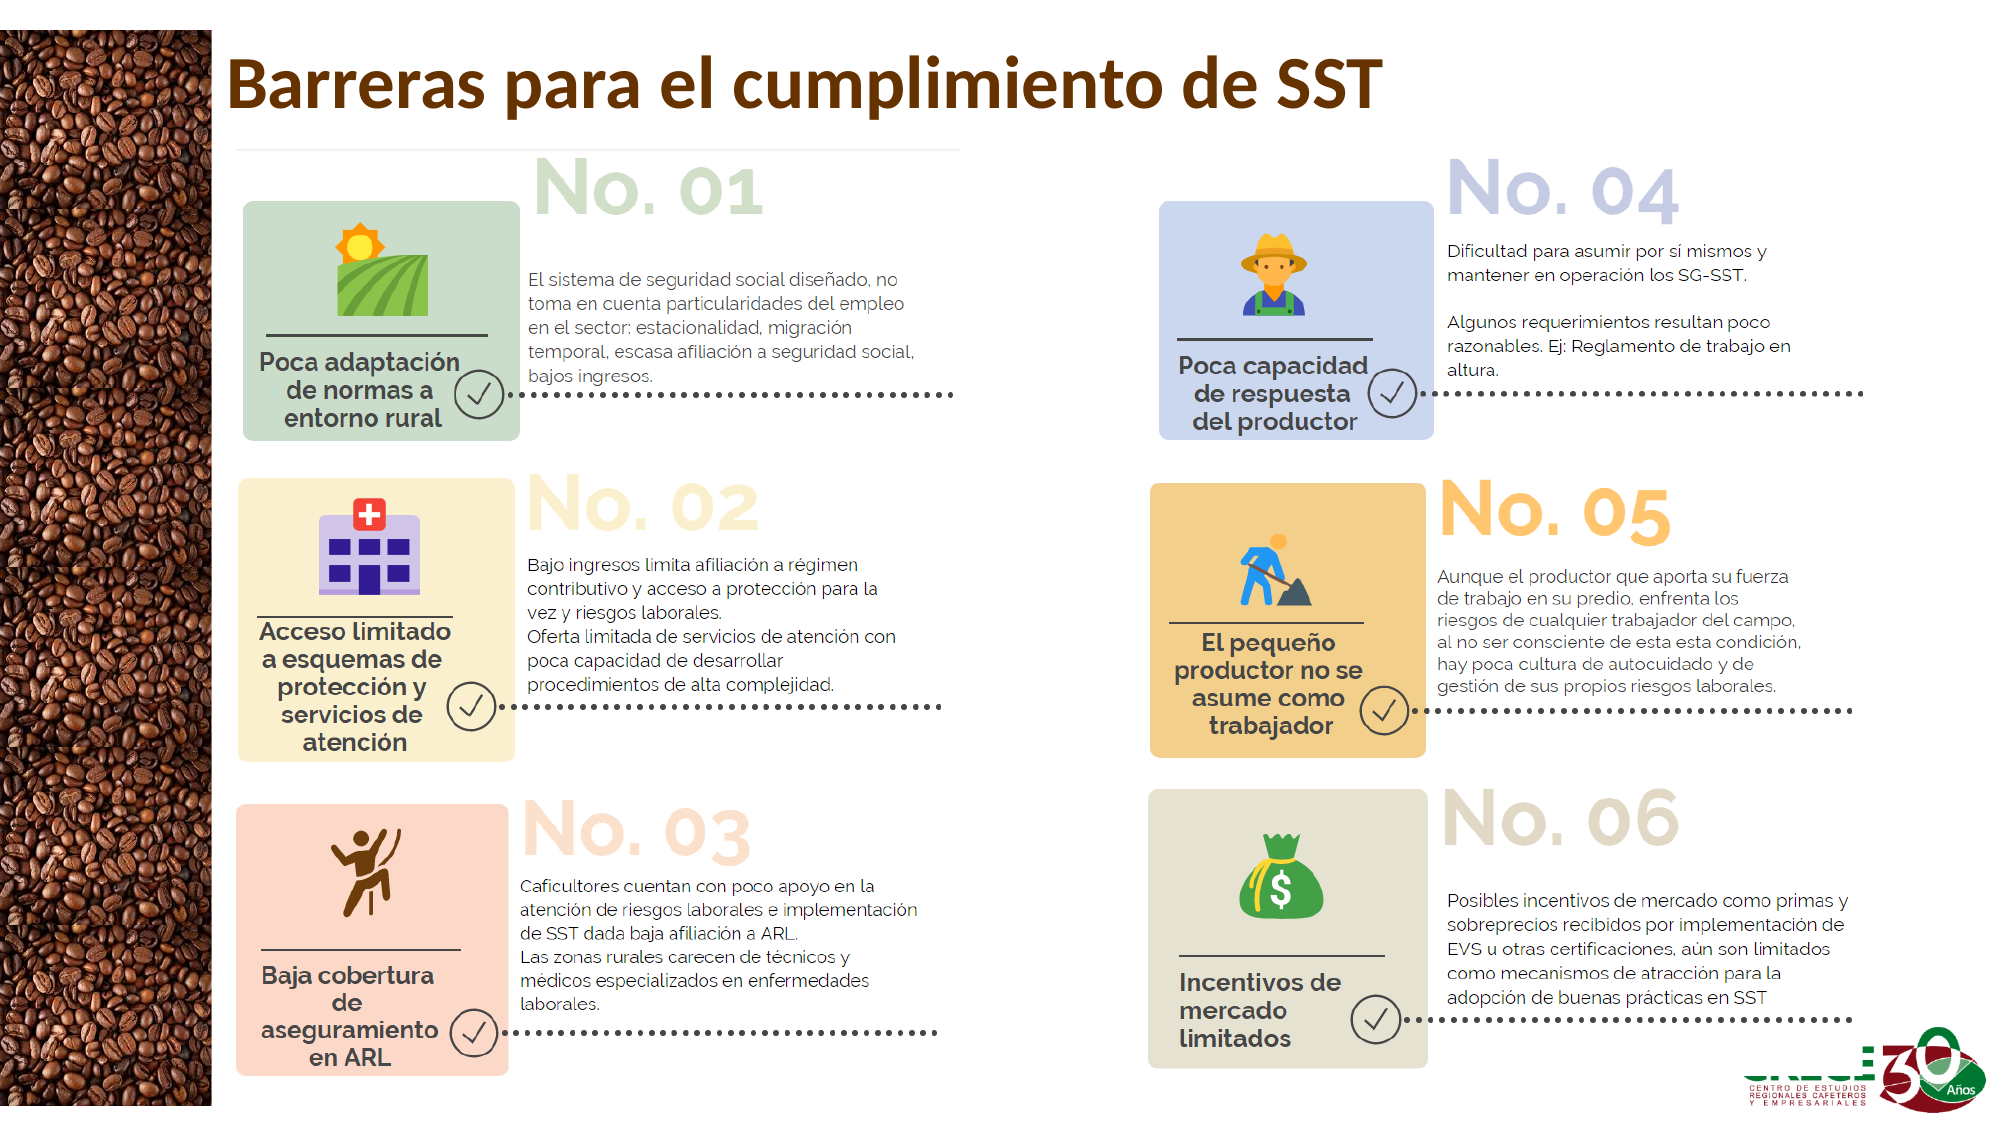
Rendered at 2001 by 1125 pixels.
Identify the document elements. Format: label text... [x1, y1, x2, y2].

picture [236, 149, 961, 449]
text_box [0, 30, 212, 1106]
picture [228, 470, 953, 770]
text_box Barreras para el cumplimiento de SST [211, 25, 1964, 131]
picture [1139, 776, 1986, 1114]
picture [1149, 149, 1874, 449]
picture [1139, 470, 1863, 762]
picture [228, 796, 953, 1084]
